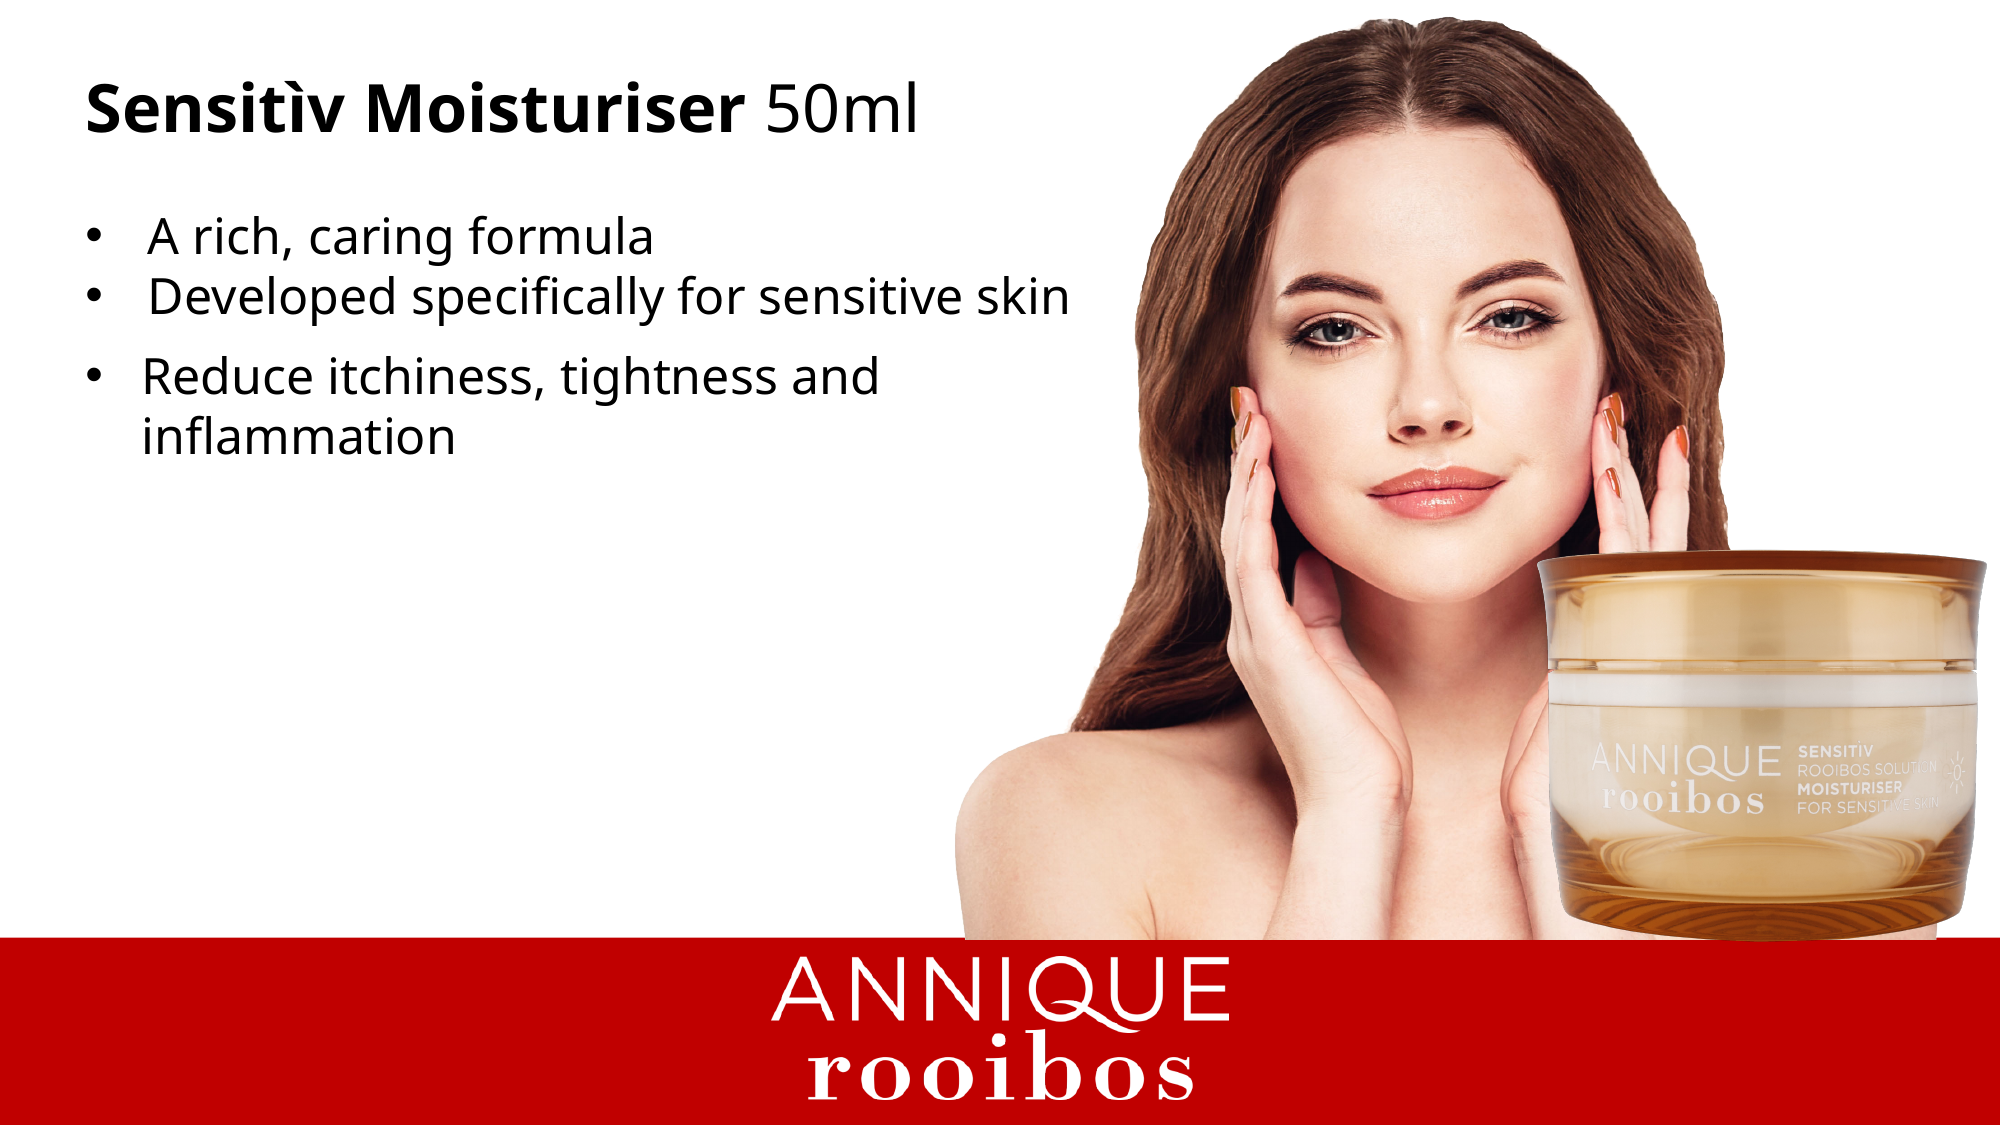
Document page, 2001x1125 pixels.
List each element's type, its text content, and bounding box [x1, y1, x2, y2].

text_box Sensitìv Moisturiser 50ml [70, 57, 797, 153]
text_box A rich, caring formula Developed specifically for sensitive skin Reduce itchiness, tightness and inflammation [70, 167, 797, 562]
picture [802, 0, 2001, 1002]
picture [771, 956, 1229, 1100]
